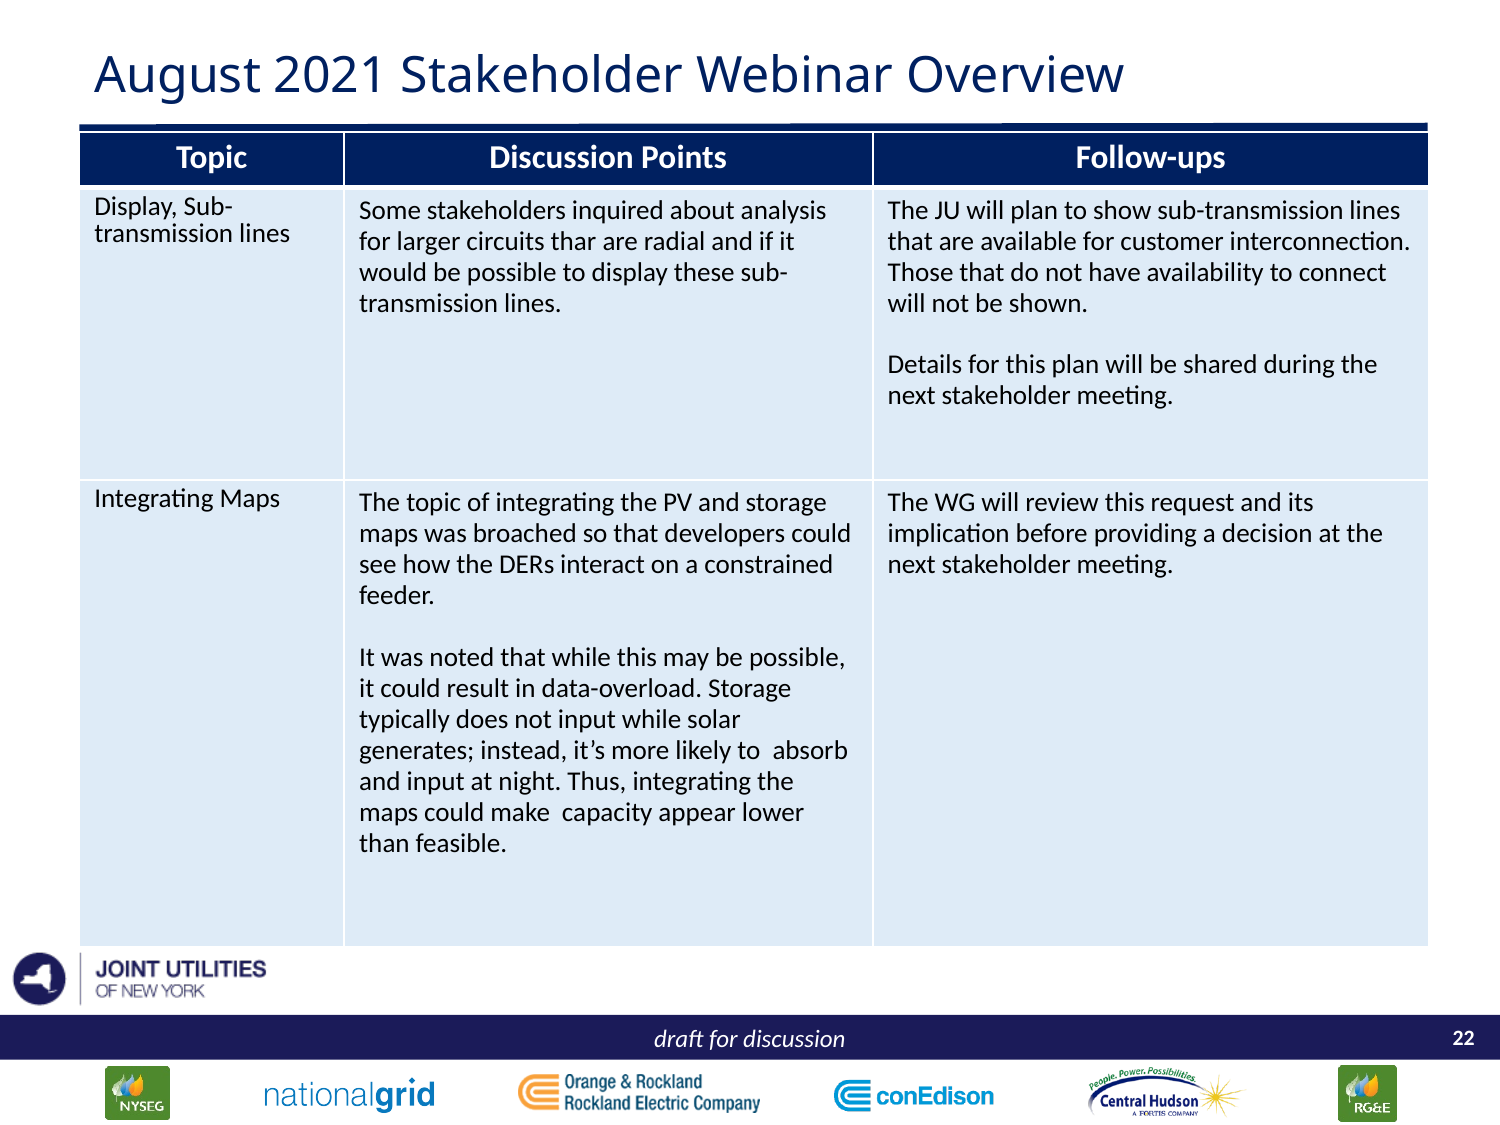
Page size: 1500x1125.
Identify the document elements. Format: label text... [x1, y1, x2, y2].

table_header Topic [80, 133, 343, 185]
table_cell Some stakeholders inquired about analysis for larger circuits thar are radial and if it would be possible to display these sub-transmission lines. [345, 190, 872, 479]
table_cell Integrating Maps [80, 481, 343, 946]
picture [1086, 1065, 1247, 1120]
picture [1338, 1065, 1397, 1122]
picture [105, 1066, 170, 1120]
title August 2021 Stakeholder Webinar Overview [79, 42, 1428, 111]
table_cell The topic of integrating the PV and storage maps was broached so that developers could see how the DERs interact on a constrained feeder. It was noted that while this may be possible, it could result in data-overload. Storage typically does not input while solar generates; instead, it’s more likely to absorb and input at night. Thus, integrating the maps could make capacity appear lower than feasible. [345, 481, 872, 946]
table_cell Display, Sub-transmission lines [80, 190, 343, 479]
table_cell The WG will review this request and its implication before providing a decision at the next stakeholder meeting. [874, 481, 1428, 946]
table_cell The JU will plan to show sub-transmission lines that are available for customer interconnection. Those that do not have availability to connect will not be shown. Details for this plan will be shared during the next stakeholder meeting. [874, 190, 1428, 479]
picture [518, 1074, 760, 1113]
picture [6, 945, 274, 1011]
table_header Discussion Points [345, 133, 872, 185]
picture [262, 1074, 437, 1116]
picture [832, 1078, 994, 1112]
table_header Follow-ups [874, 133, 1428, 185]
